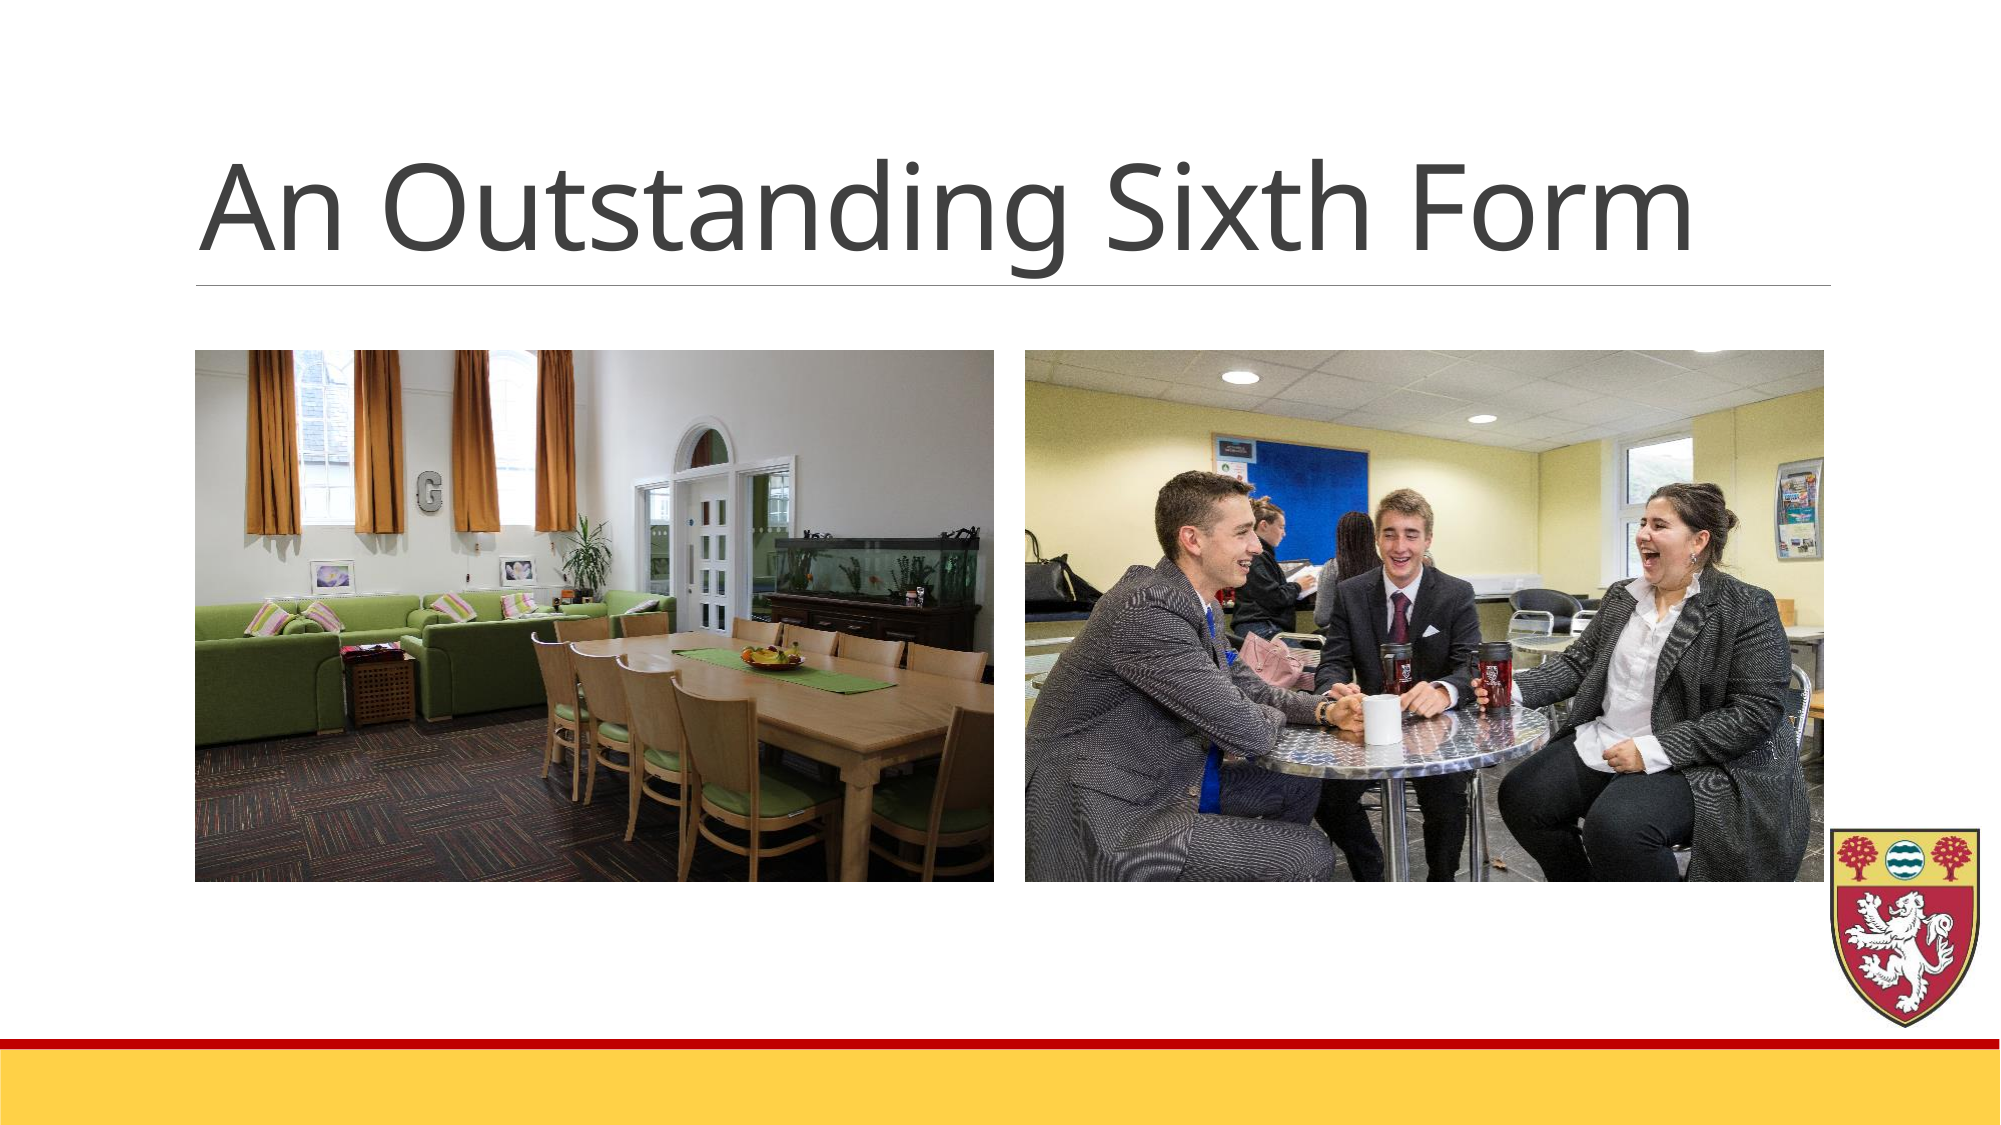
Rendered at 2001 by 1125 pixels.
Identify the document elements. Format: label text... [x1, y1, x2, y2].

picture [195, 349, 994, 883]
picture [1830, 826, 1982, 1028]
picture [1025, 349, 1824, 883]
text_box An Outstanding Sixth Form [184, 70, 2000, 283]
